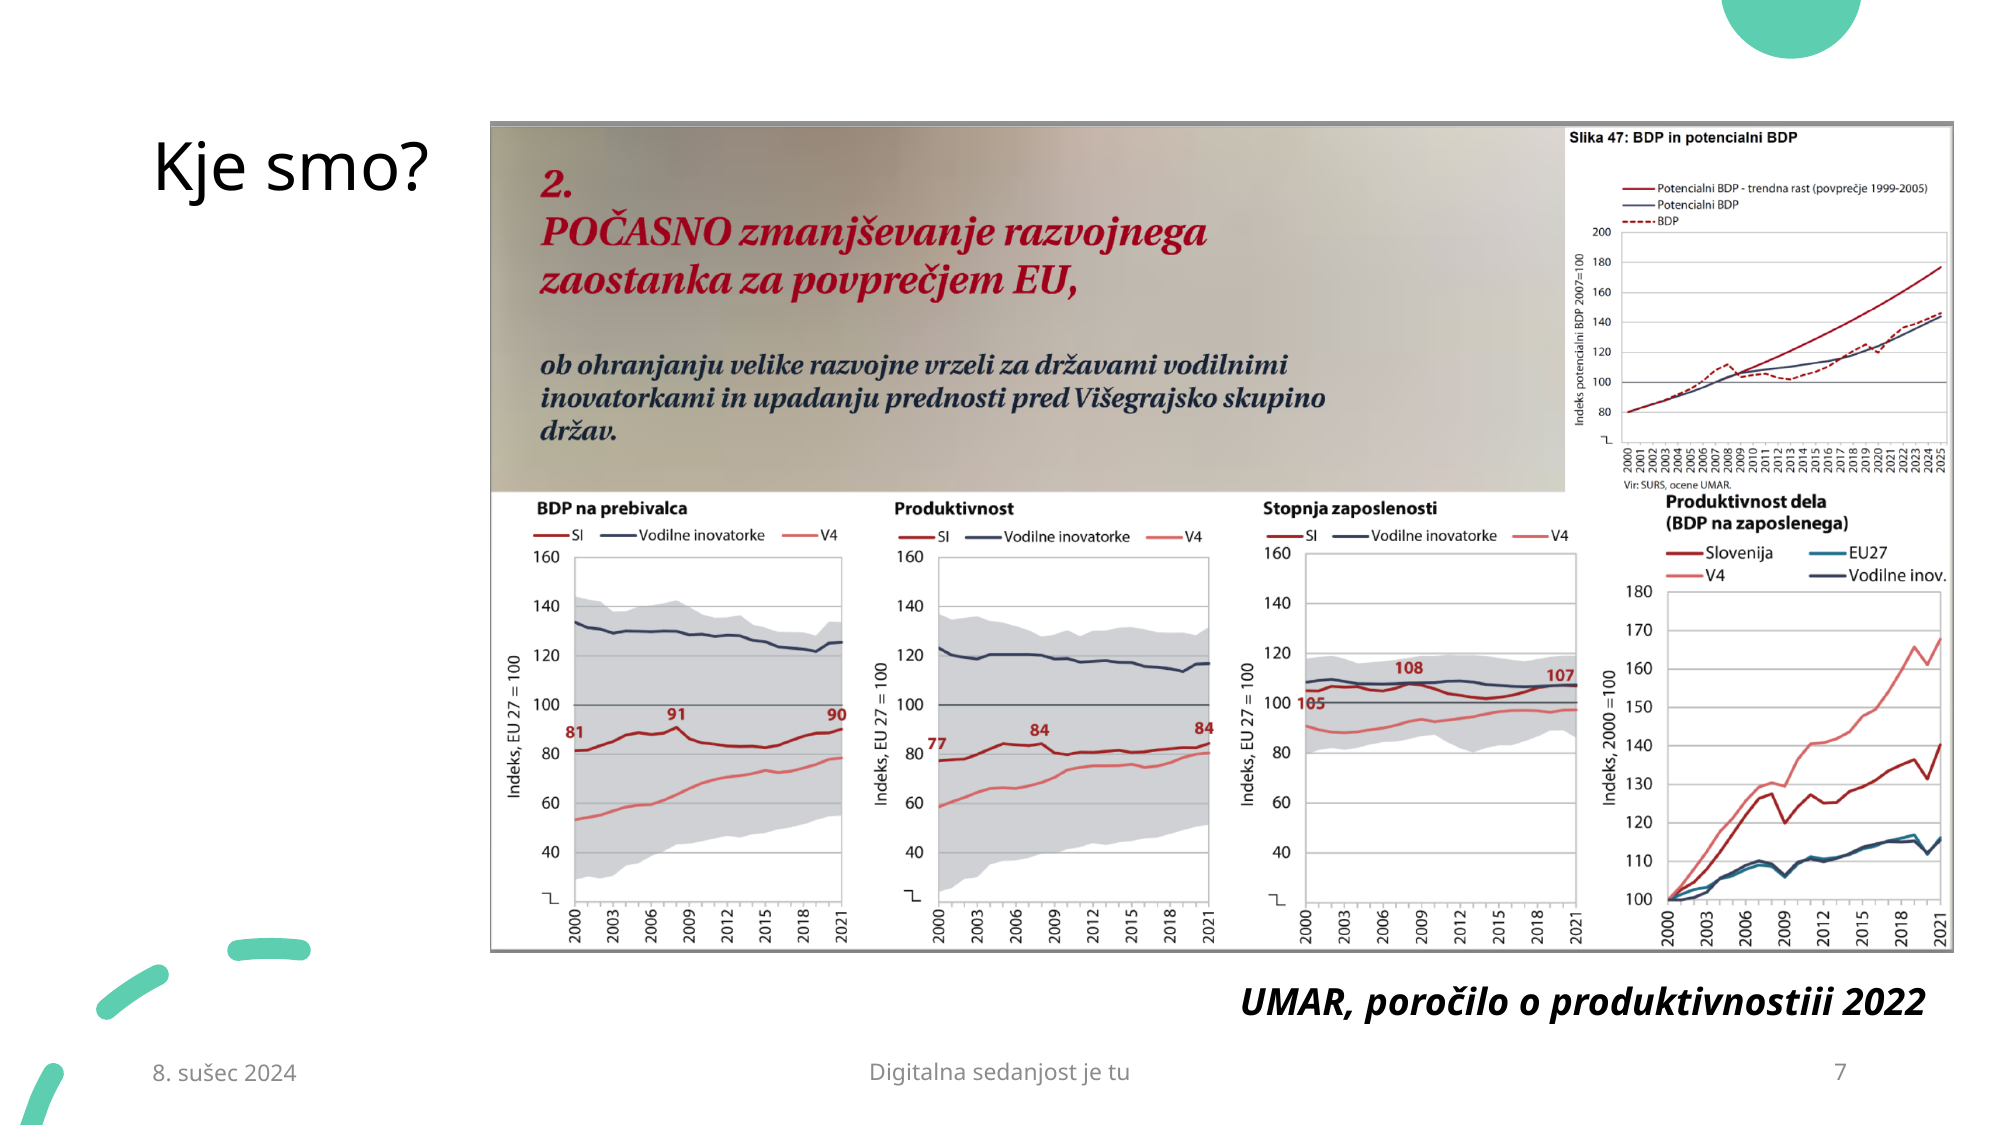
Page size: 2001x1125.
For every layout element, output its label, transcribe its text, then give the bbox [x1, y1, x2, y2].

title Kje smo? [137, 59, 1863, 278]
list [490, 121, 1954, 953]
slide_number 8. sušec 2024 [137, 1042, 588, 1103]
slide_number 7 [1412, 1042, 1863, 1103]
footer Digitalna sedanjost je tu [662, 1042, 1338, 1103]
text_box UMAR, poročilo o produktivnostiii 2022 [1225, 970, 1943, 1030]
